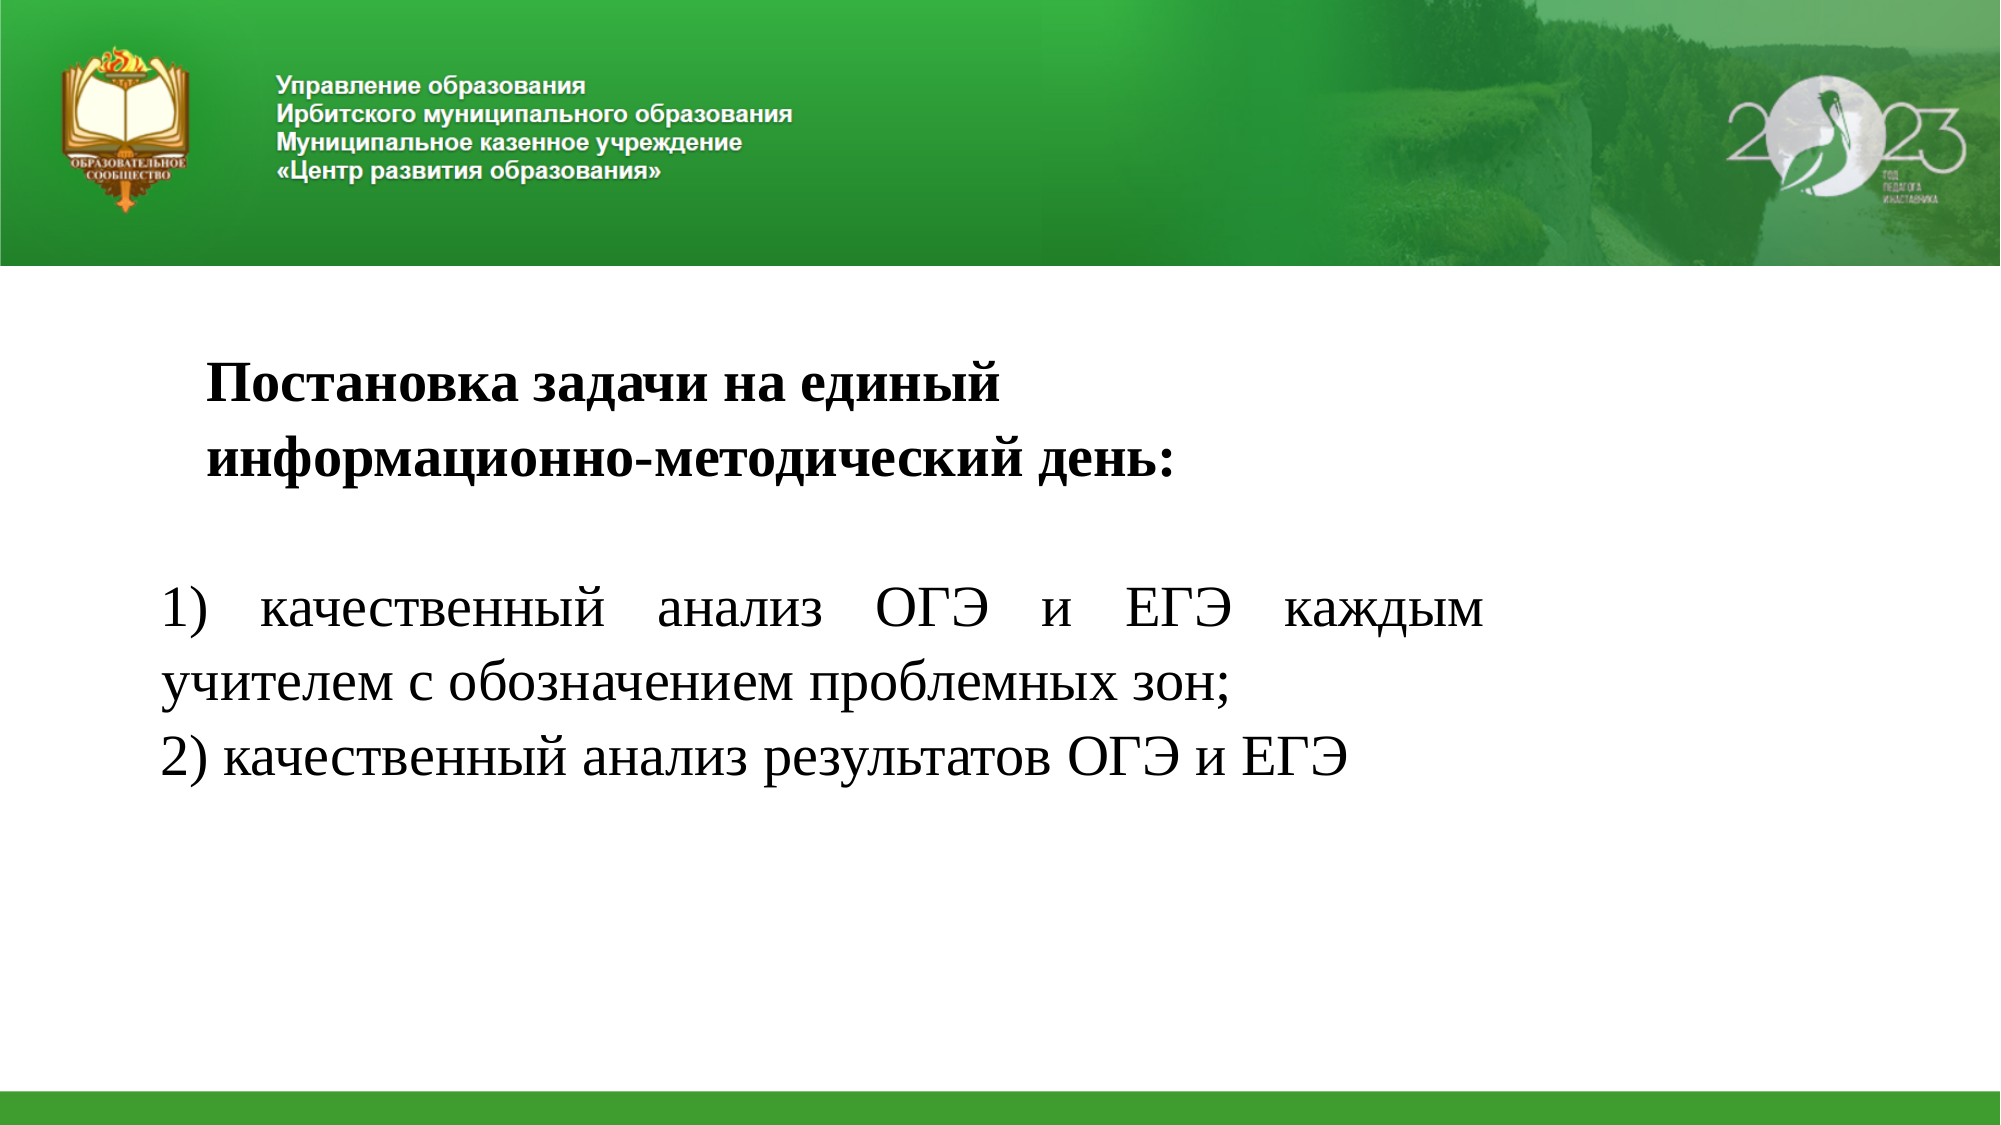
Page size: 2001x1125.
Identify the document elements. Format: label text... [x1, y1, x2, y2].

text_box Постановка задачи на единый информационно-методический день: 1) качественный анализ ОГЭ и ЕГЭ каждым учителем с обозначением проблемных зон; 2) качественный анализ результатов ОГЭ и ЕГЭ [71, 331, 1500, 795]
picture [0, 0, 2000, 266]
